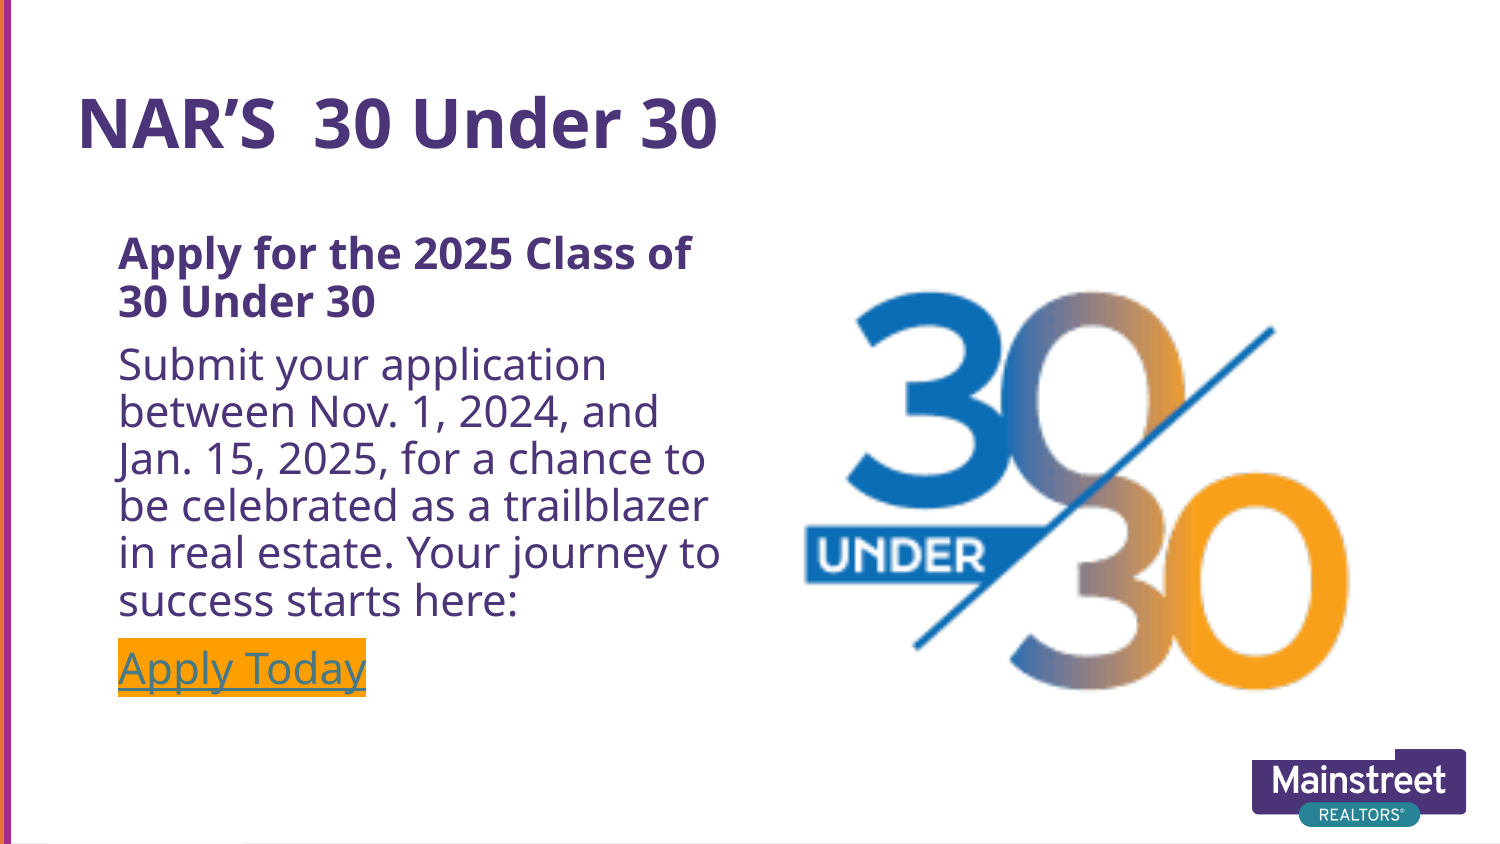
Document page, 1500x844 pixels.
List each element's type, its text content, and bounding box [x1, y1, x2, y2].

list Apply for the 2025 Class of 30 Under 30 Submit your application between Nov. 1, 2024, and Jan. 15, 2025, for a chance to be celebrated as a trailblazer in real estate. Your journey to success starts here: Apply Today [103, 224, 741, 760]
picture [11, 0, 1500, 844]
title NAR’S 30 Under 30 [61, 44, 1432, 208]
